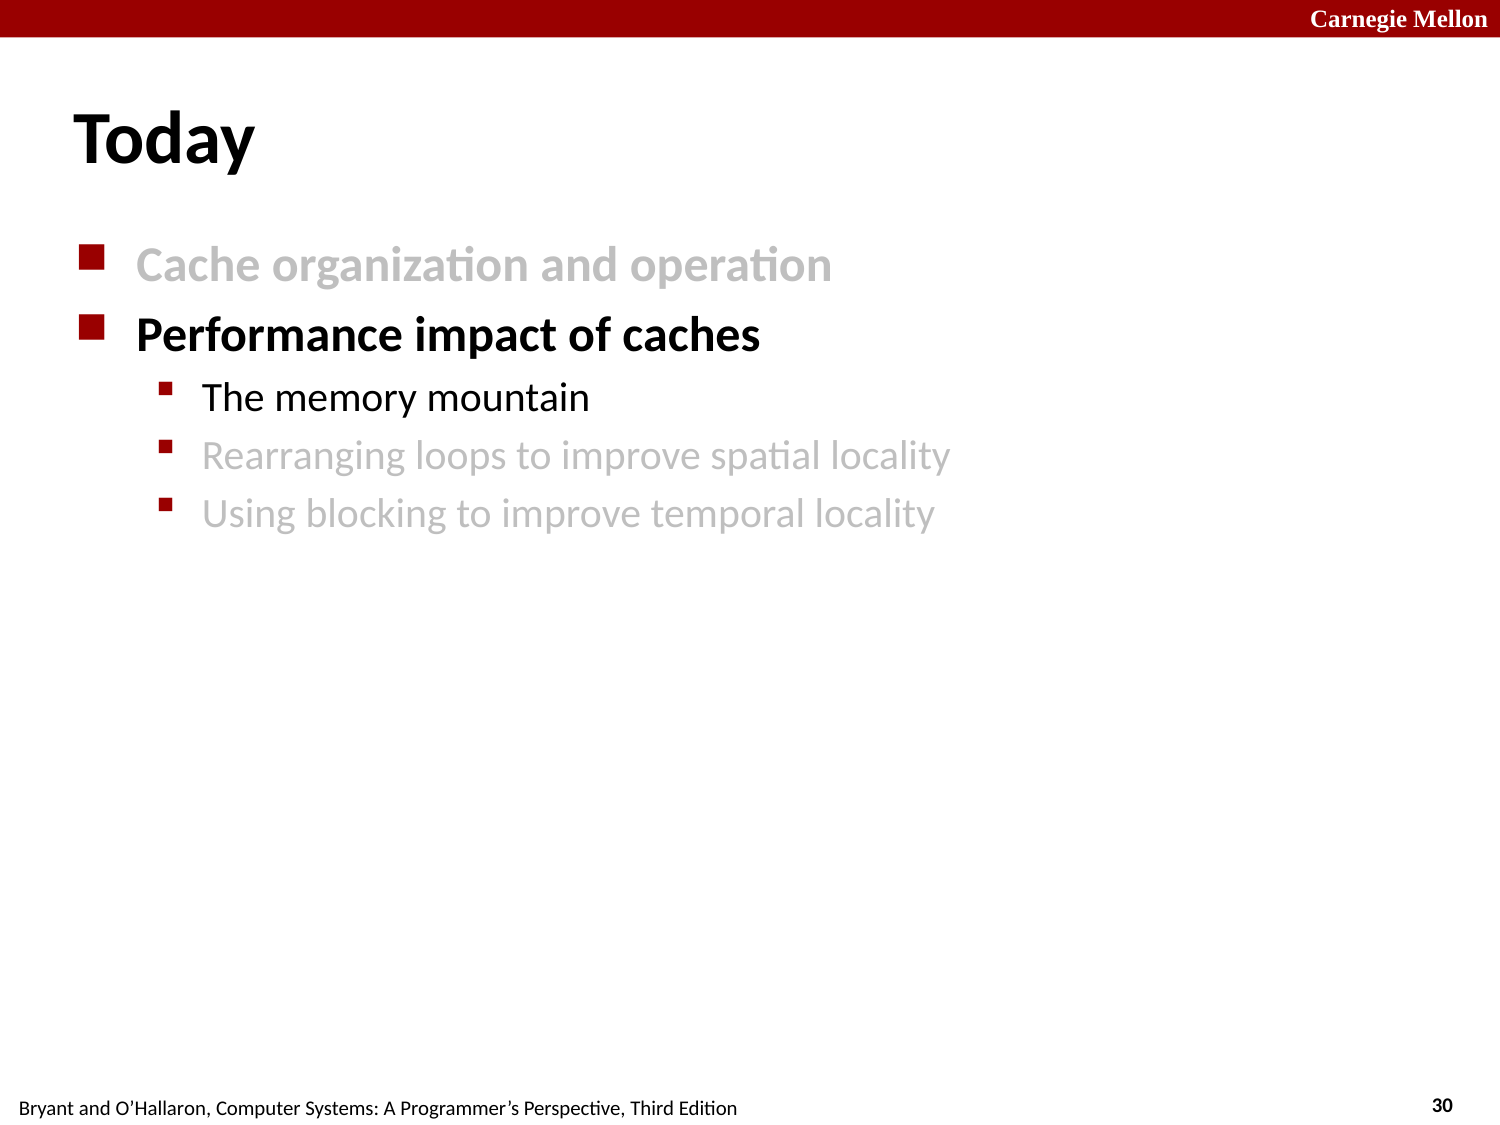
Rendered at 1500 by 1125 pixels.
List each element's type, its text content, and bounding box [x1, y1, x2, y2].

list Cache organization and operation Performance impact of caches The memory mountain Rearranging loops to improve spatial locality Using blocking to improve temporal locality [64, 223, 1361, 1040]
title Today [58, 71, 1305, 197]
